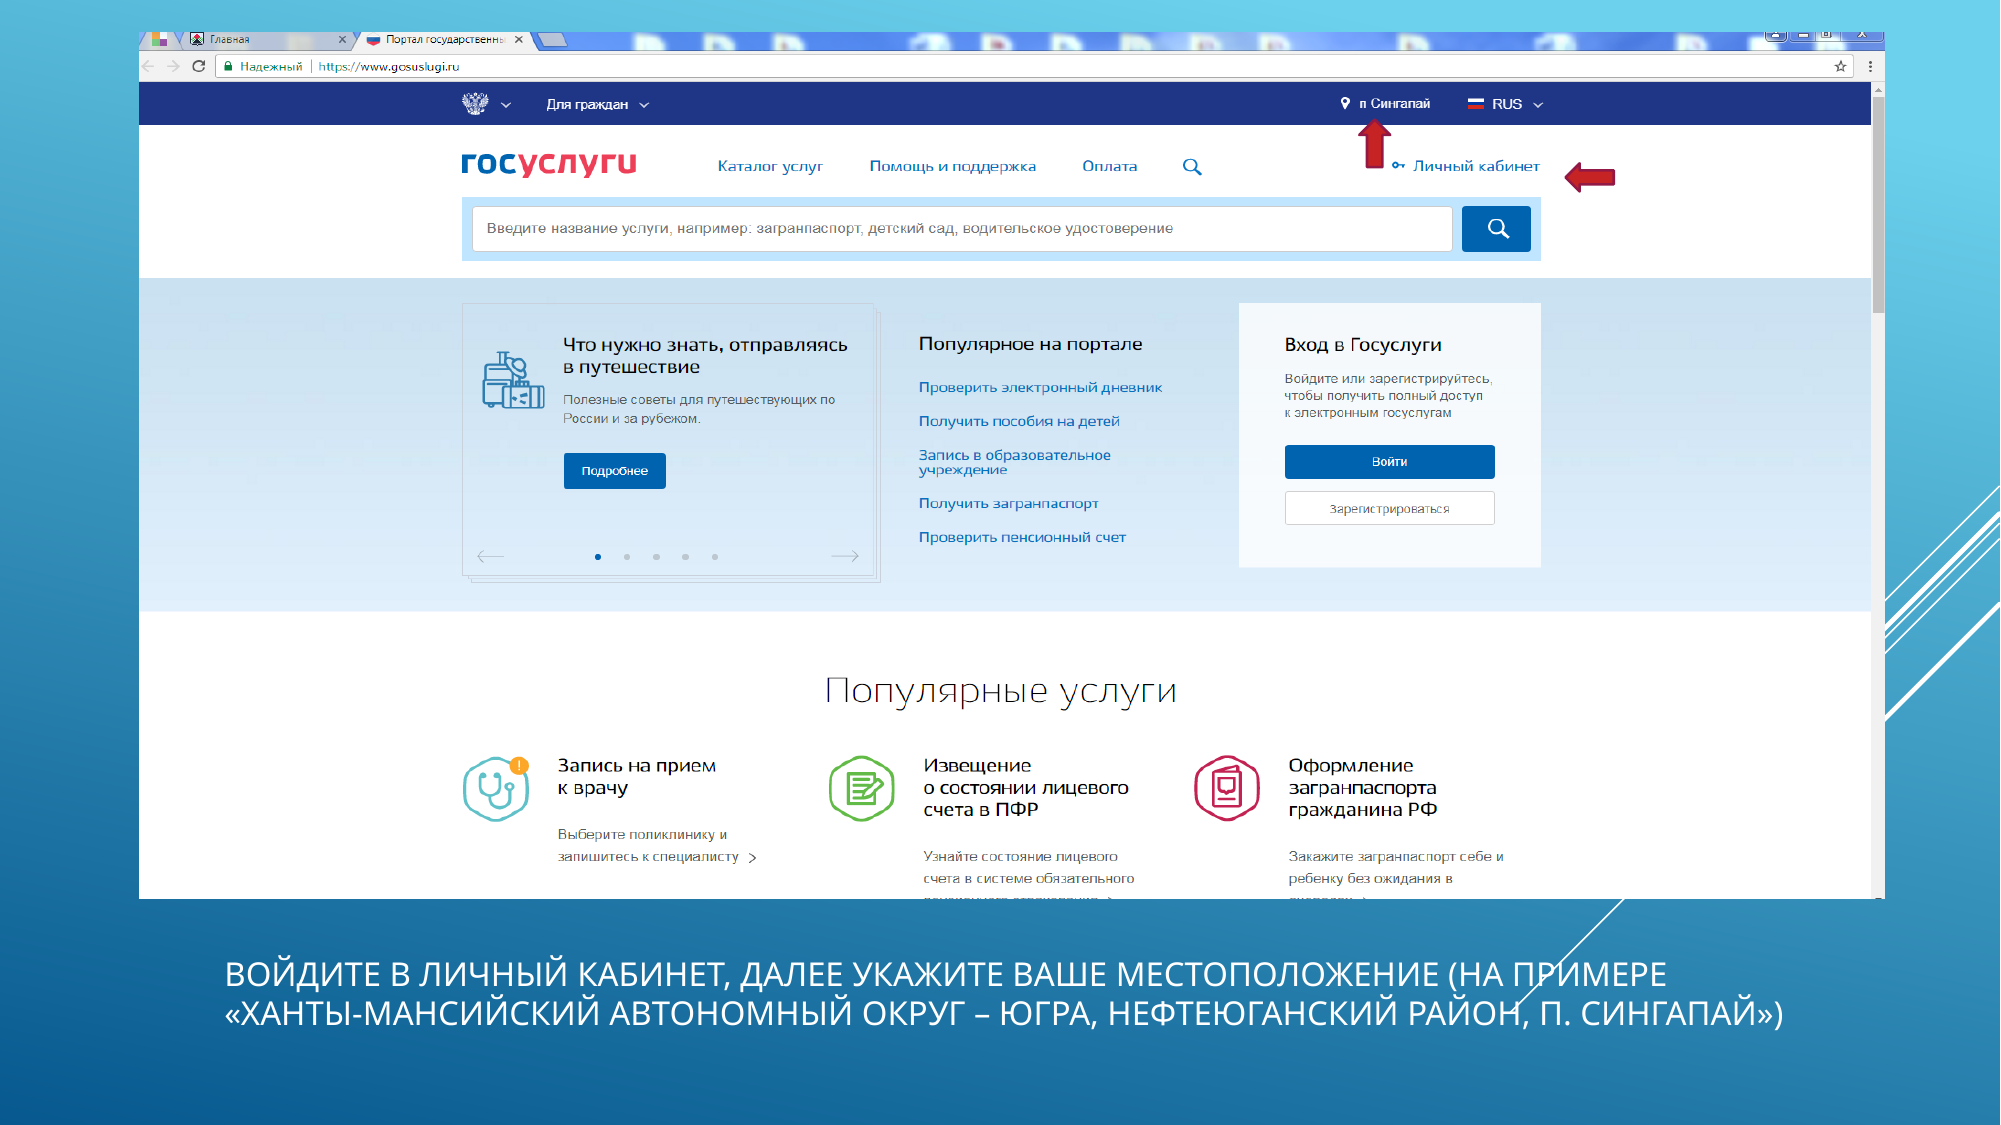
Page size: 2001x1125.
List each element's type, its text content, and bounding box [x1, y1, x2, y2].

title Войдите в личный кабинет, далее укажите ваше местоположение (на примере «Ханты-мансийский автономный округ – Югра, Нефтеюганский район, п. сингапай») [209, 932, 1813, 1094]
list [139, 31, 1885, 899]
